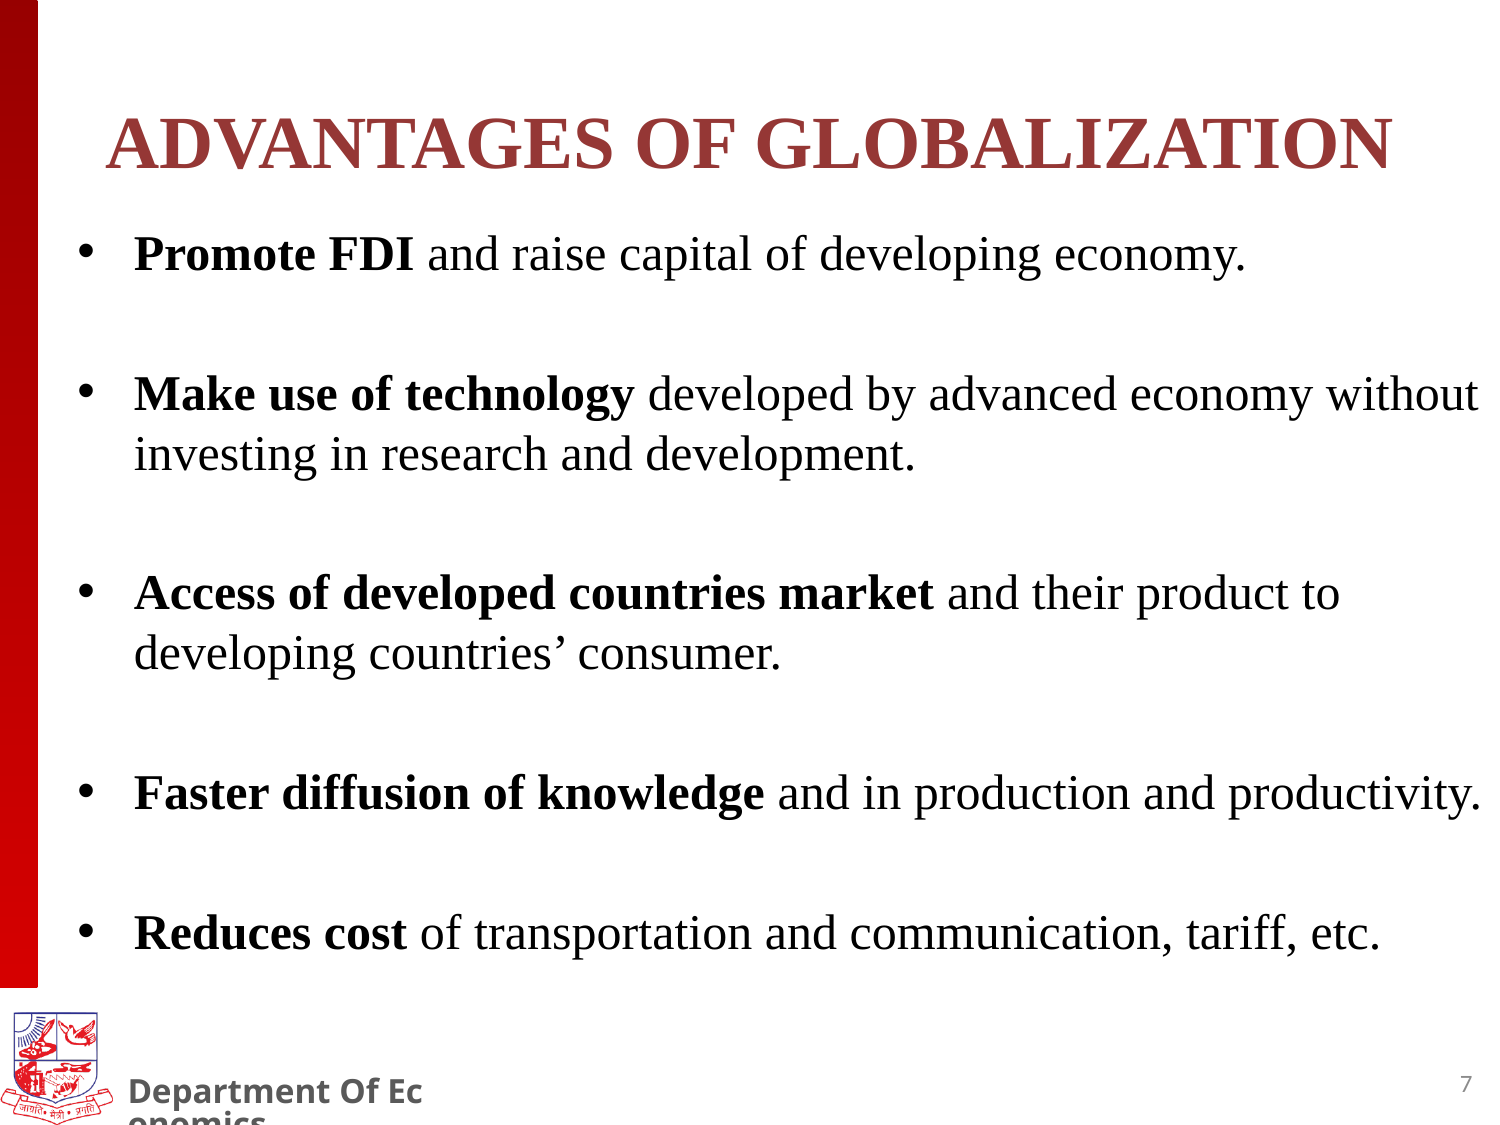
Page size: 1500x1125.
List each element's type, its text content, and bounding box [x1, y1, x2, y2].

list Promote FDI and raise capital of developing economy. Make use of technology developed by advanced economy without investing in research and development. Access of developed countries market and their product to developing countries’ consumer. Faster diffusion of knowledge and in production and productivity. Reduces cost of transportation and communication, tariff, etc. [62, 212, 1500, 1045]
title ADVANTAGES OF GLOBALIZATION [75, 45, 1425, 212]
picture [0, 1012, 113, 1125]
slide_number 7 [1425, 1052, 1488, 1113]
footer Department Of Economics [112, 1062, 450, 1123]
